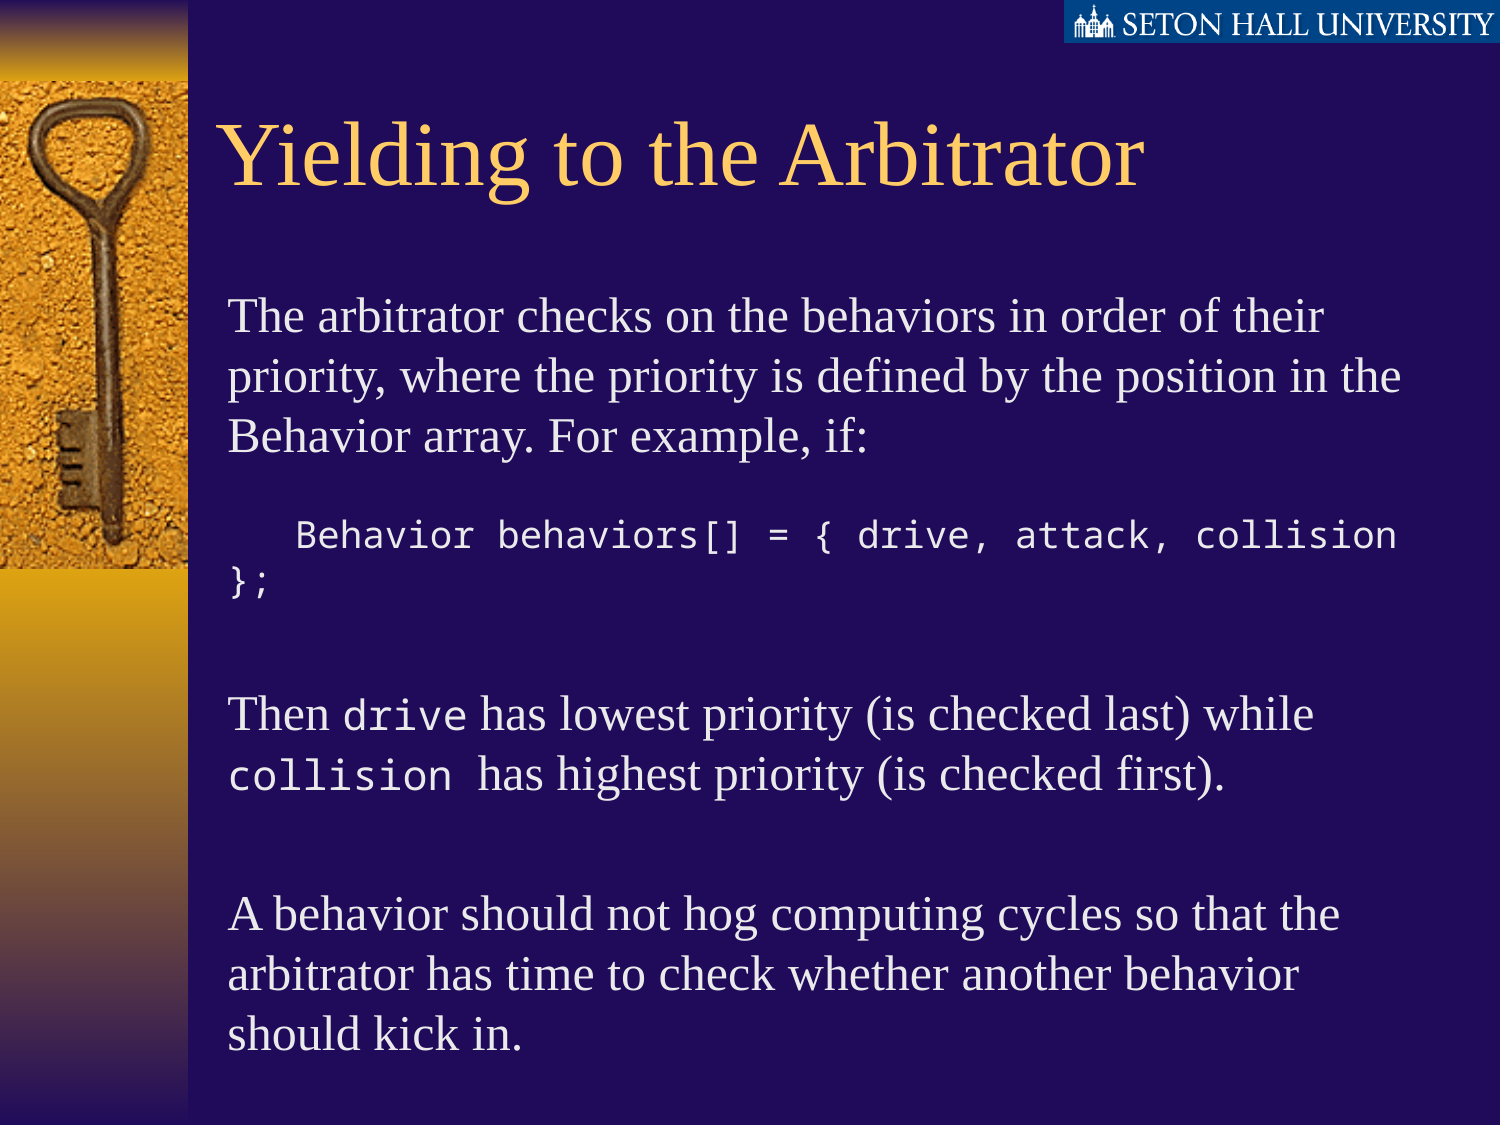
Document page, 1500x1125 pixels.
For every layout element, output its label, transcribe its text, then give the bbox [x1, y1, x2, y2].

picture [0, 81, 188, 569]
picture [1064, 0, 1500, 43]
list The arbitrator checks on the behaviors in order of their priority, where the priority is defined by the position in the Behavior array. For example, if: Behavior behaviors[] = { drive, attack, collision }; Then drive has lowest priority (is checked last) while collision has highest priority (is checked first). A behavior should not hog computing cycles so that the arbitrator has time to check whether another behavior should kick in. [211, 274, 1426, 1088]
title Yielding to the Arbitrator [199, 49, 1476, 249]
